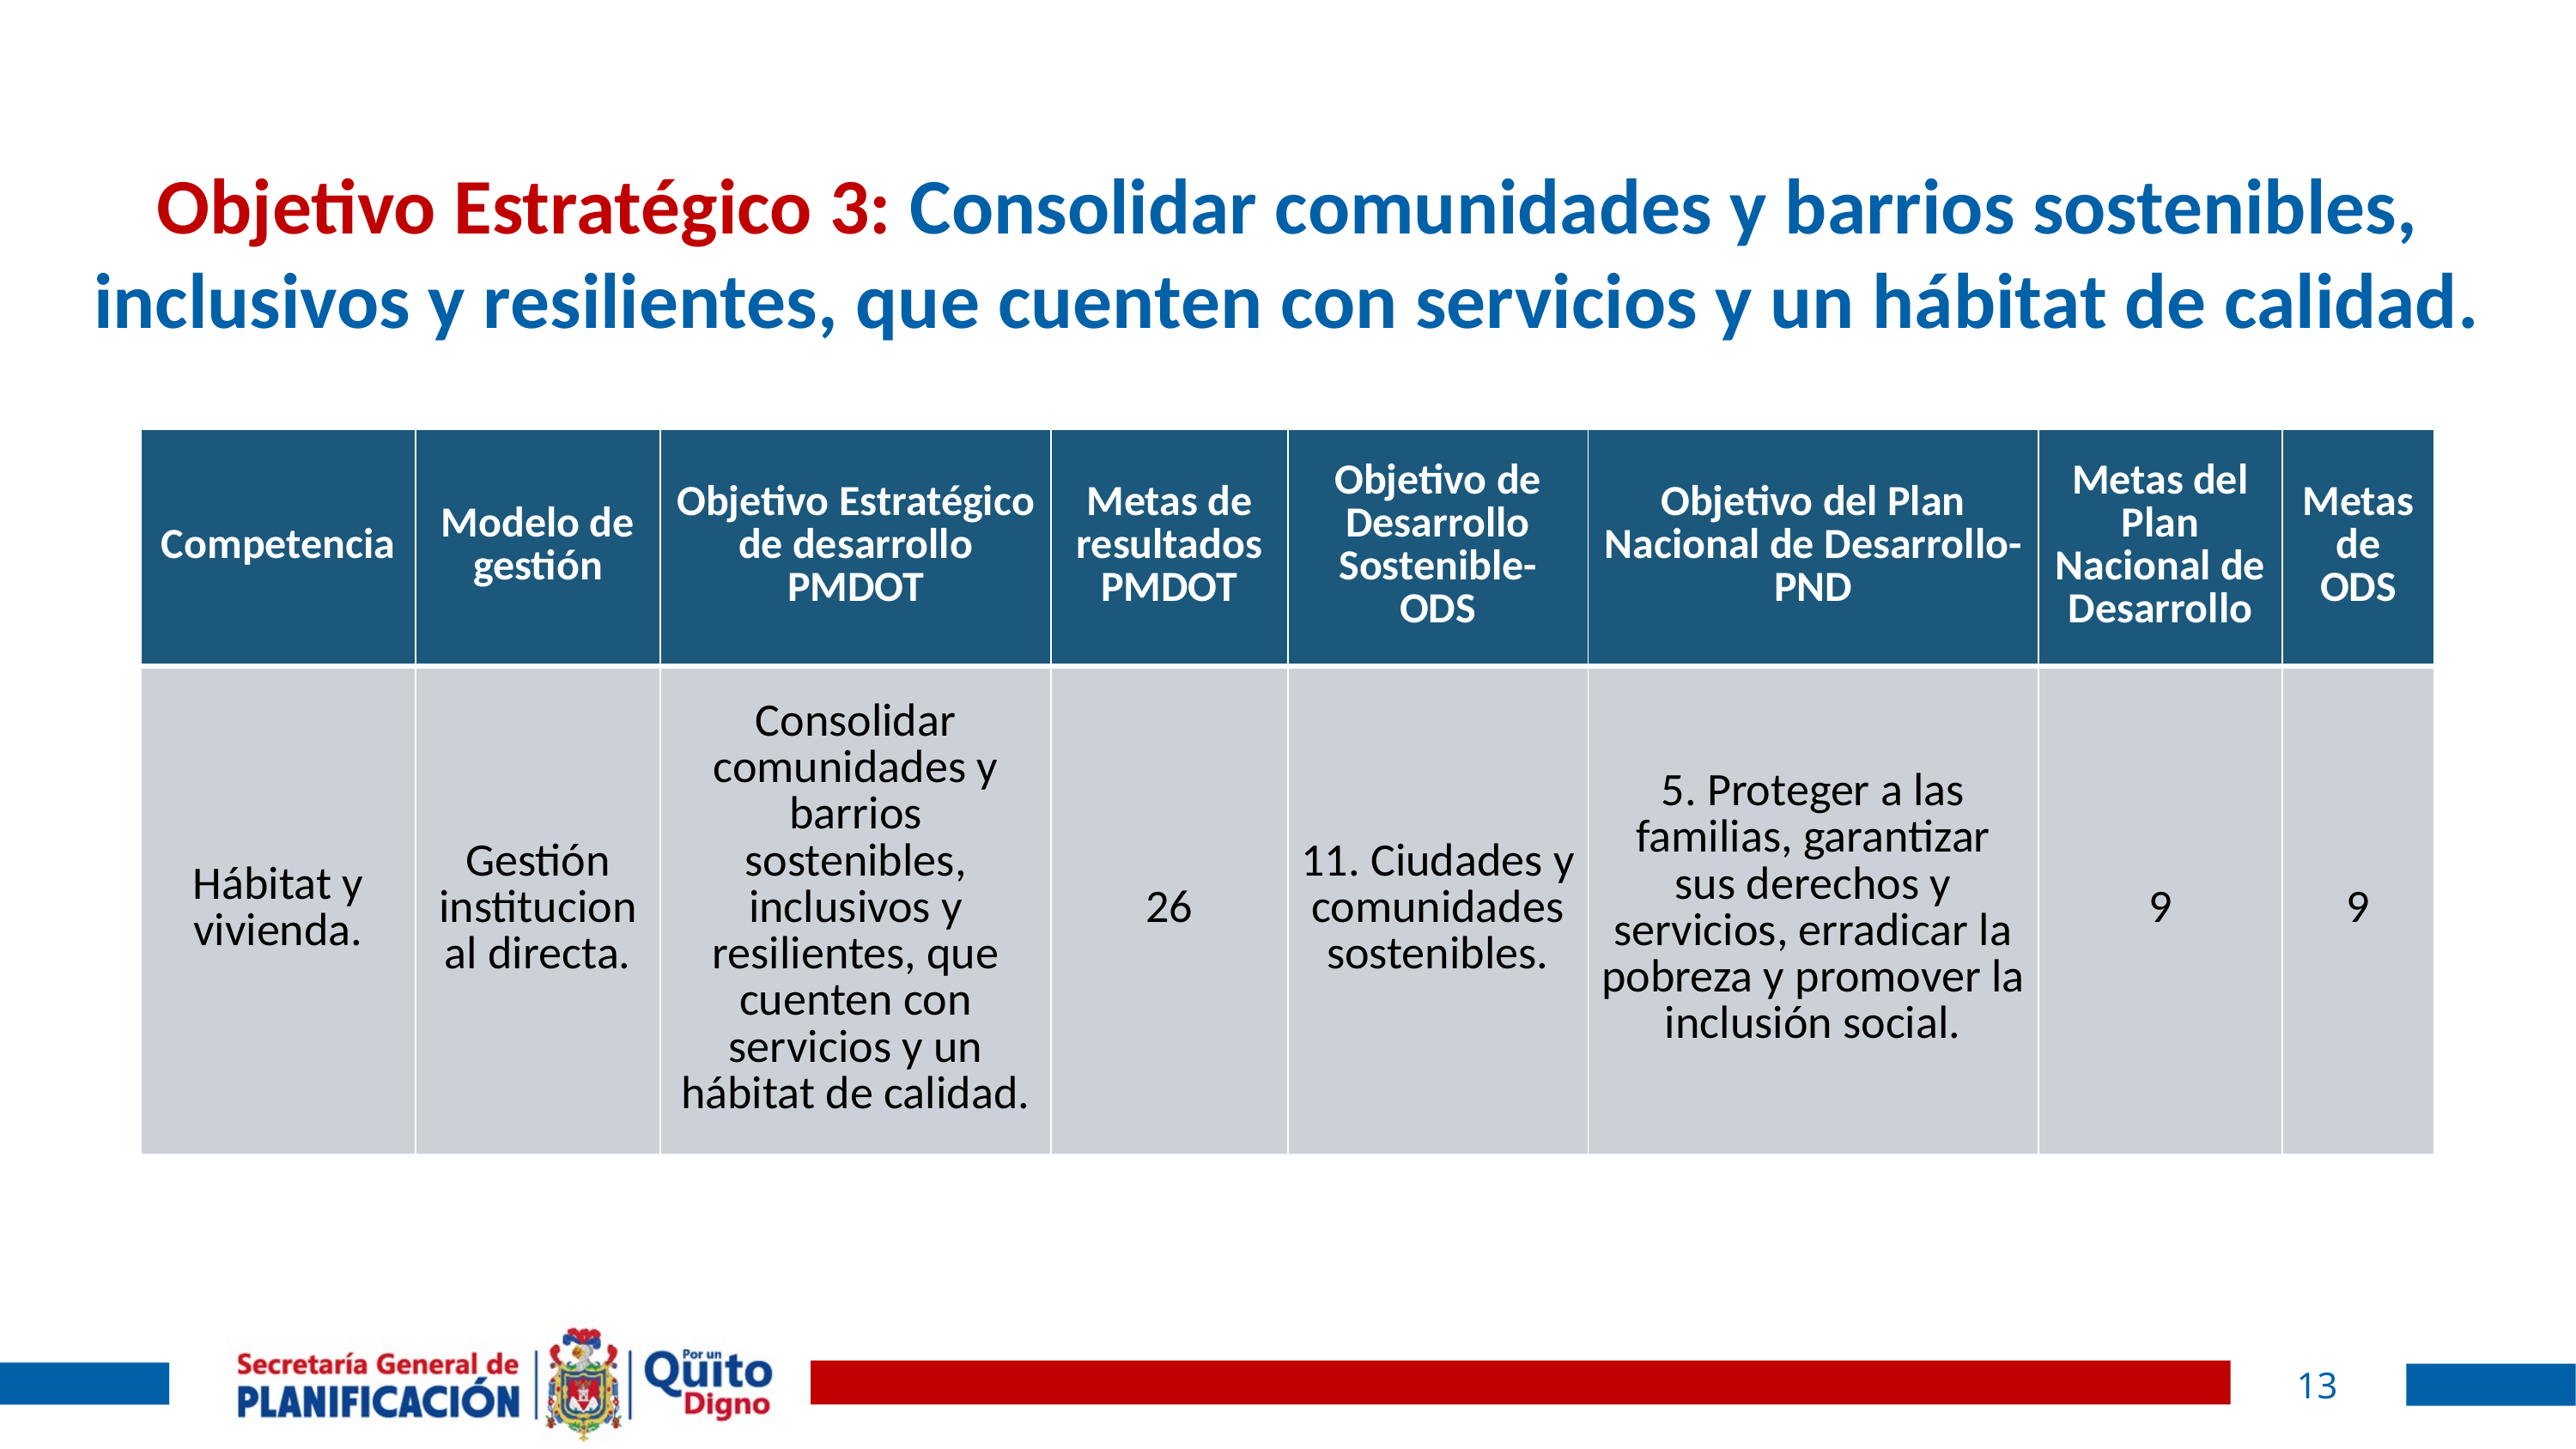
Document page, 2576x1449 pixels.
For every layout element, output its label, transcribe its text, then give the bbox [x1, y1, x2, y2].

table_cell 26 [1052, 669, 1287, 1154]
table_cell 11. Ciudades y comunidades sostenibles. [1289, 669, 1588, 1154]
table_header Objetivo de Desarrollo Sostenible- ODS [1289, 430, 1588, 664]
table_header Metas de resultados PMDOT [1052, 430, 1287, 664]
table_cell 5. Proteger a las familias, garantizar sus derechos y servicios, erradicar la pobreza y promover la inclusión social. [1589, 669, 2038, 1154]
table_cell Consolidar comunidades y barrios sostenibles, inclusivos y resilientes, que cuenten con servicios y un hábitat de calidad. [661, 669, 1050, 1154]
table_cell Gestión institucional directa. [416, 669, 659, 1154]
table_cell Hábitat y vivienda. [142, 669, 415, 1154]
table_header Metas de ODS [2283, 430, 2433, 664]
table_cell 9 [2283, 669, 2433, 1154]
table_header Metas del Plan Nacional de Desarrollo [2039, 430, 2281, 664]
slide_number 13 [2257, 1349, 2379, 1426]
picture [227, 1320, 784, 1449]
table_header Objetivo del Plan Nacional de Desarrollo-PND [1589, 430, 2038, 664]
table_header Modelo de gestión [416, 430, 659, 664]
title Objetivo Estratégico 3: Consolidar comunidades y barrios sostenibles, inclusivos y resilientes, que cuenten con servicios y un hábitat de calidad. [0, 161, 2576, 338]
table_header Objetivo Estratégico de desarrollo PMDOT [661, 430, 1050, 664]
table_cell 9 [2039, 669, 2281, 1154]
table_header Competencia [142, 430, 415, 664]
